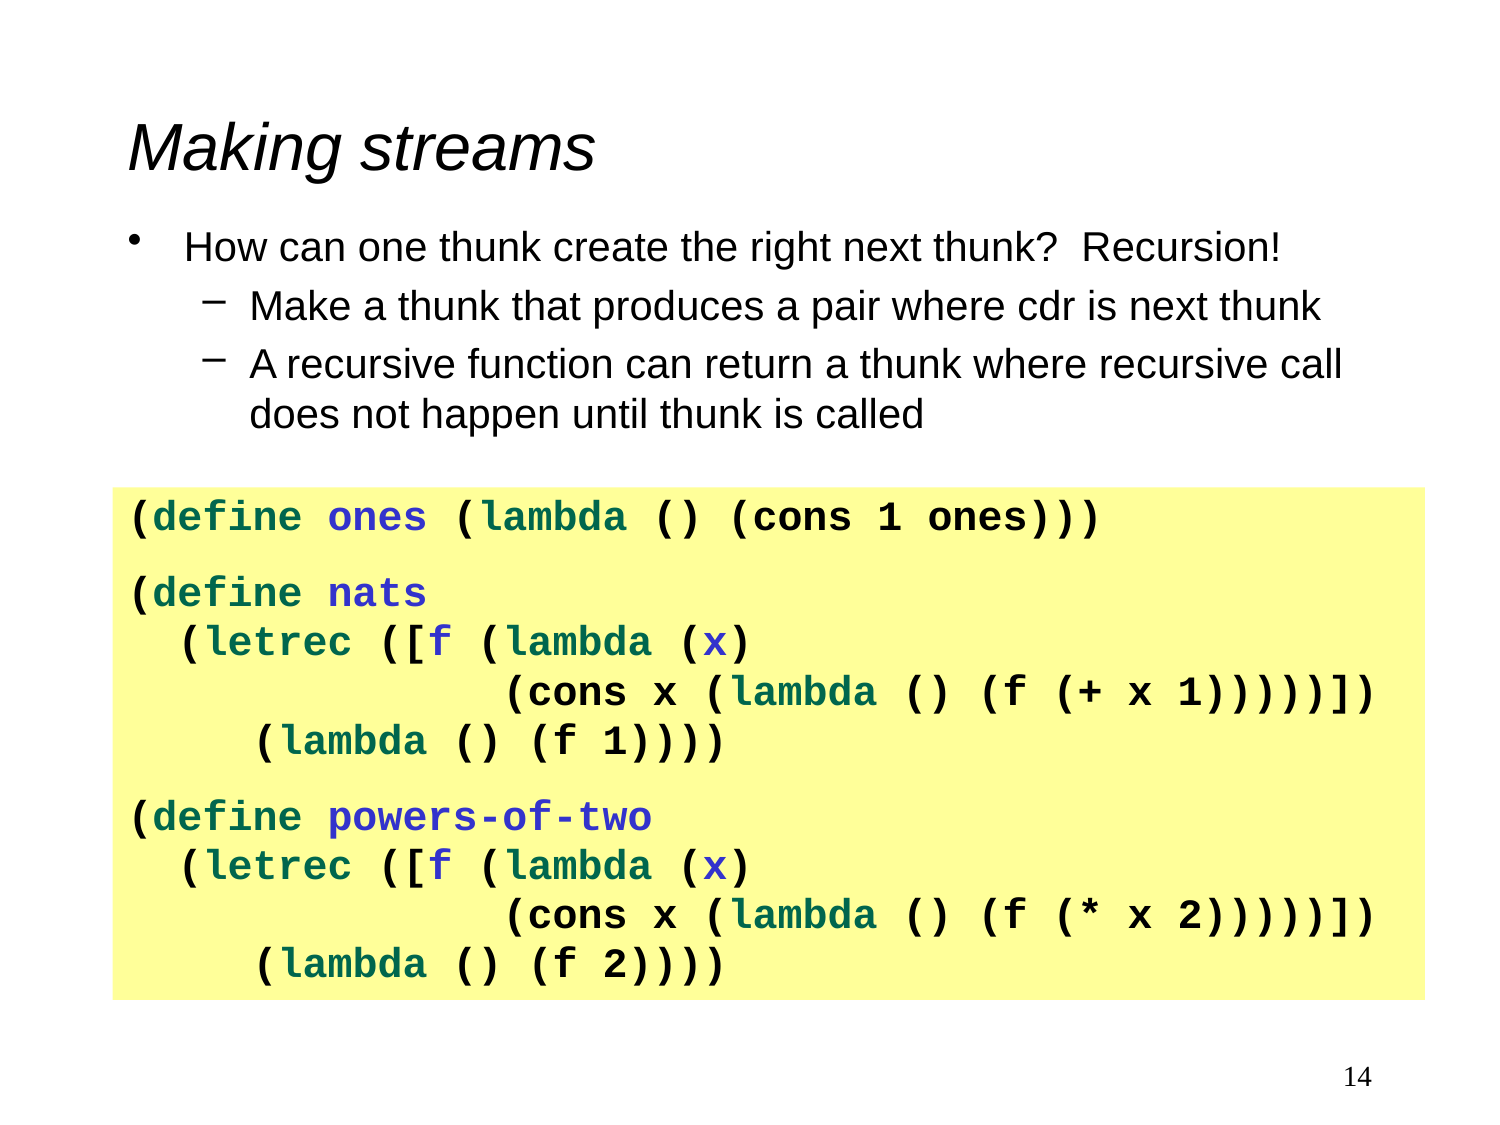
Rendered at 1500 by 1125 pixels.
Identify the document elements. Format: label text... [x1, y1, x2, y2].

slide_number 14 [1074, 1049, 1388, 1125]
list How can one thunk create the right next thunk? Recursion! Make a thunk that produces a pair where cdr is next thunk A recursive function can return a thunk where recursive call does not happen until thunk is called [112, 212, 1388, 487]
text_box (define ones (lambda () (cons 1 ones))) (define nats (letrec ([f (lambda (x) (cons x (lambda () (f (+ x 1)))))]) (lambda () (f 1)))) (define powers-of-two (letrec ([f (lambda (x) (cons x (lambda () (f (* x 2)))))]) (lambda () (f 2)))) [112, 487, 1425, 1000]
title Making streams [112, 49, 1388, 212]
